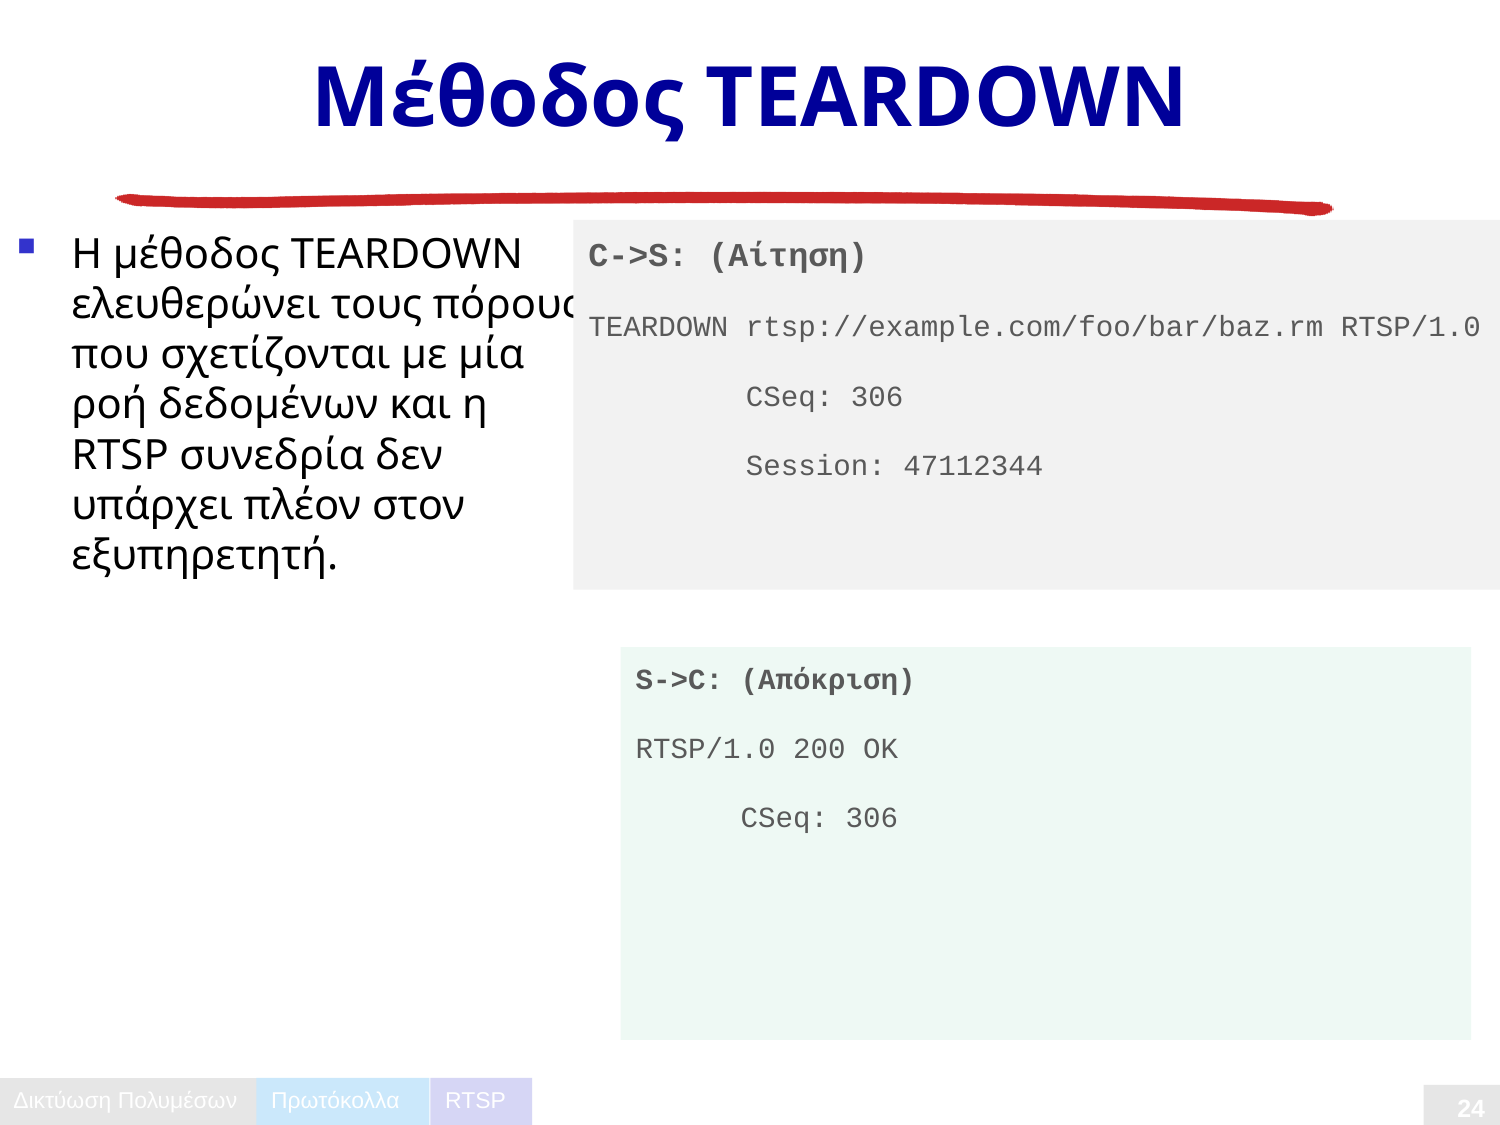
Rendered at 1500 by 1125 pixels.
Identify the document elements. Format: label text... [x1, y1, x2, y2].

list C->S: (Αίτηση) TEARDOWN rtsp://example.com/foo/bar/baz.rm RTSP/1.0 CSeq: 306 Session: 47112344 [573, 219, 1500, 590]
list Η μέθοδος TEARDOWN ελευθερώνει τους πόρους που σχετίζονται με μία ροή δεδομένων και η RTSP συνεδρία δεν υπάρχει πλέον στον εξυπηρετητή. [0, 219, 600, 1026]
text_box Πρωτόκολλα [256, 1077, 430, 1125]
text_box RTSP [430, 1077, 533, 1125]
title Μέθοδος TEARDOWN [0, 0, 1500, 187]
text_box S->C: (Απόκριση) RTSP/1.0 200 OK CSeq: 306 [620, 647, 1472, 1040]
picture [110, 187, 1348, 219]
